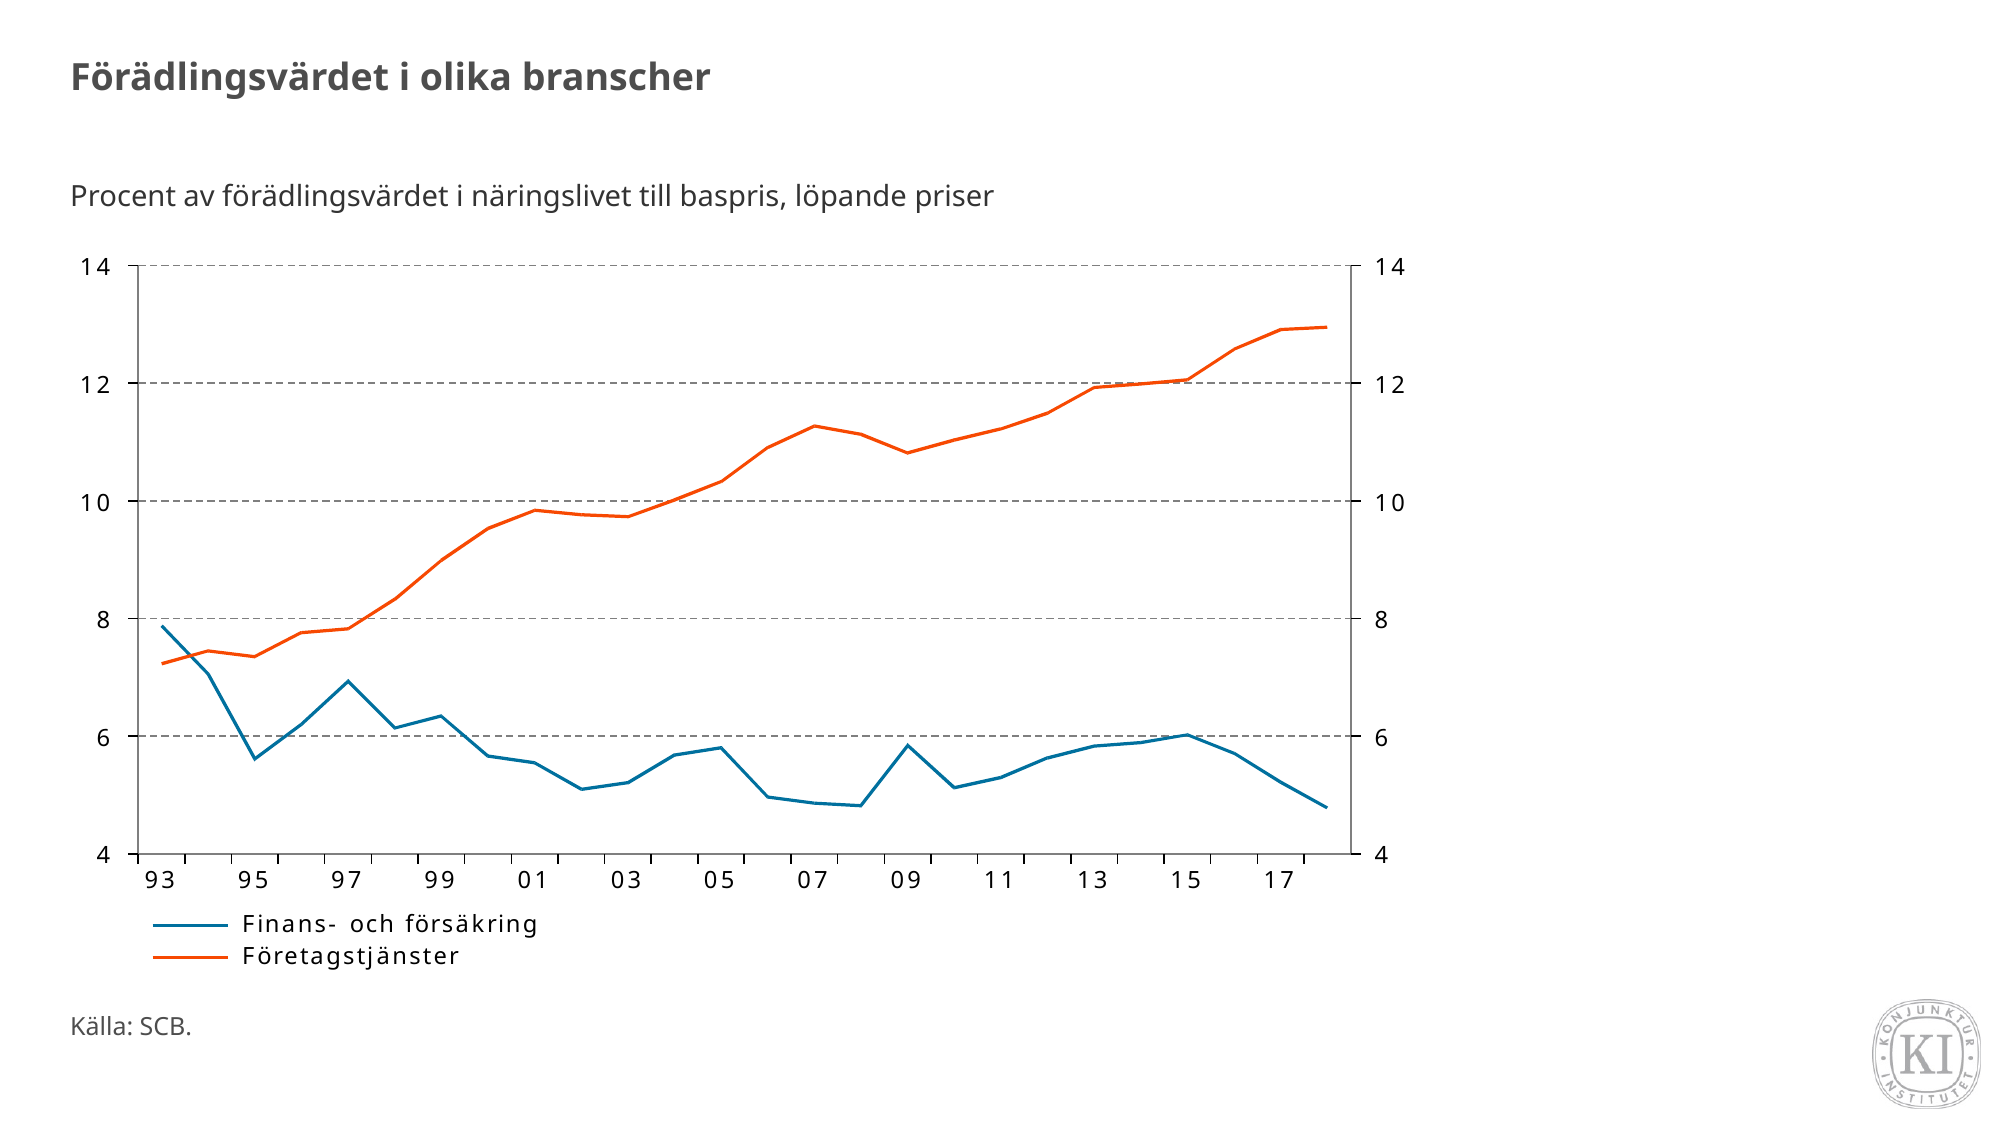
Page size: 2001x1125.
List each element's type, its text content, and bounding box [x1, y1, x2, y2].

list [30, 228, 1453, 998]
list Procent av förädlingsvärdet i näringslivet till baspris, löpande priser [55, 137, 1476, 220]
subtitle Källa: SCB. [55, 1003, 1476, 1106]
picture [1872, 999, 1981, 1109]
title Förädlingsvärdet i olika branscher [55, 45, 1476, 128]
